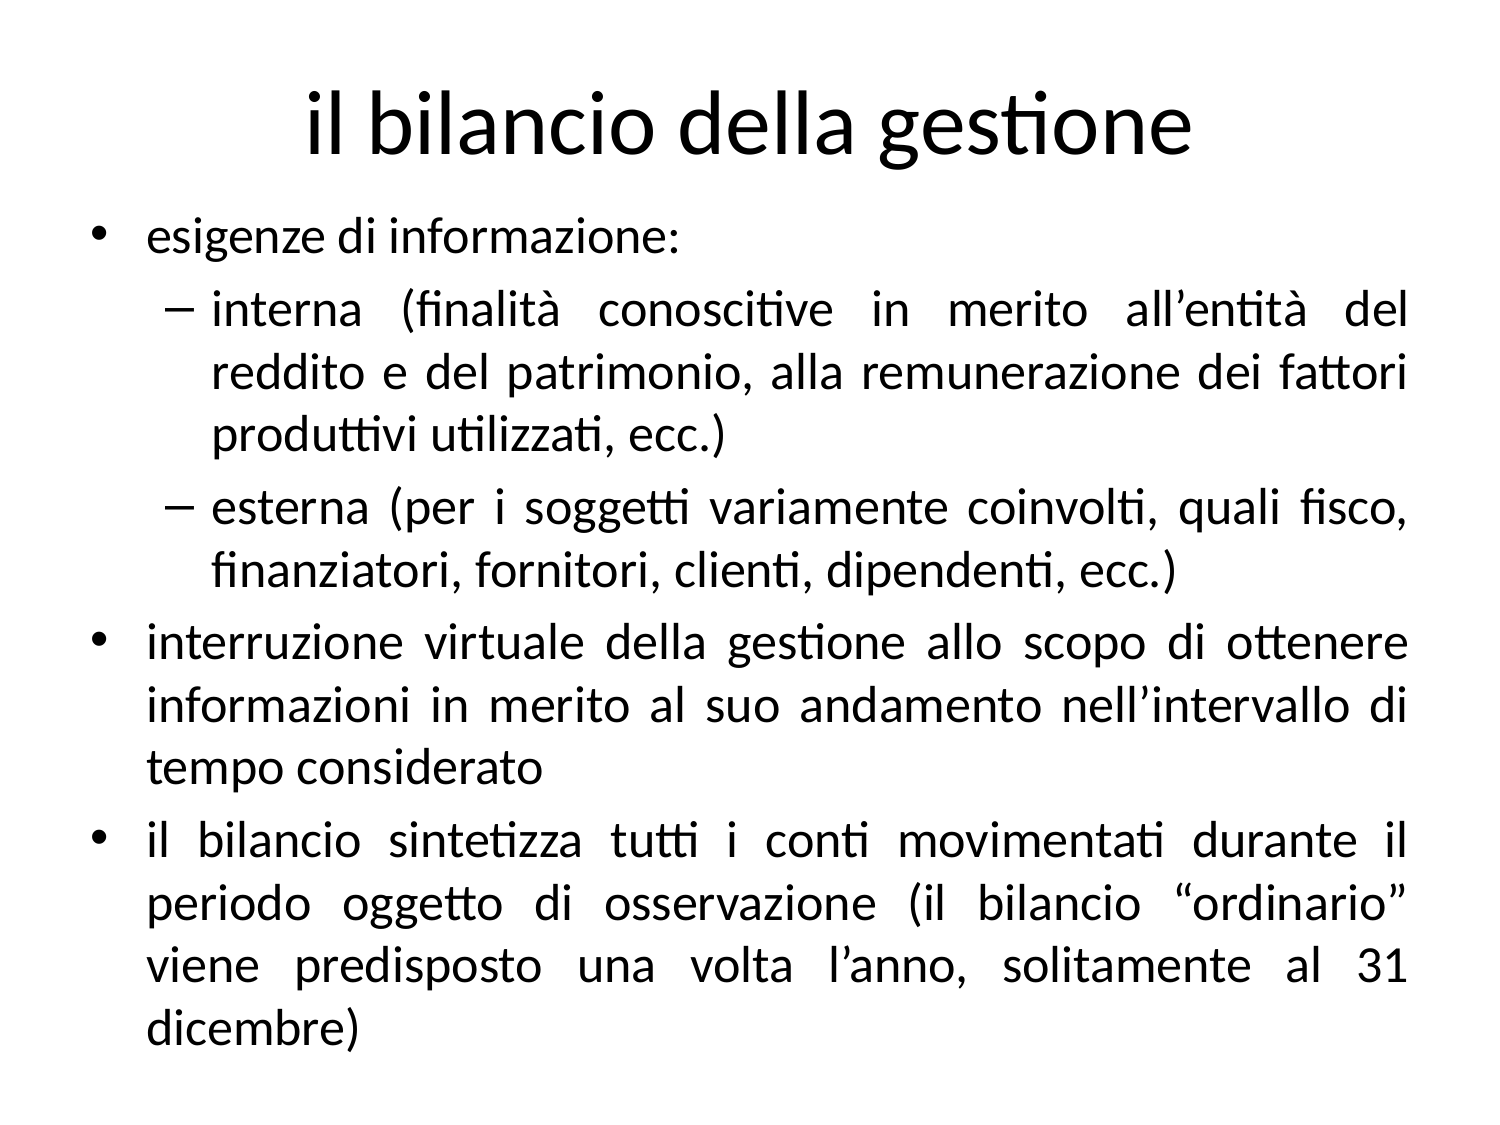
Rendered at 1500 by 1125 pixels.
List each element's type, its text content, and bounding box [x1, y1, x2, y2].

list esigenze di informazione: interna (finalità conoscitive in merito all’entità del reddito e del patrimonio, alla remunerazione dei fattori produttivi utilizzati, ecc.) esterna (per i soggetti variamente coinvolti, quali fisco, finanziatori, fornitori, clienti, dipendenti, ecc.) interruzione virtuale della gestione allo scopo di ottenere informazioni in merito al suo andamento nell’intervallo di tempo considerato il bilancio sintetizza tutti i conti movimentati durante il periodo oggetto di osservazione (il bilancio “ordinario” viene predisposto una volta l’anno, solitamente al 31 dicembre) [75, 194, 1425, 937]
title il bilancio della gestione [75, 45, 1425, 191]
